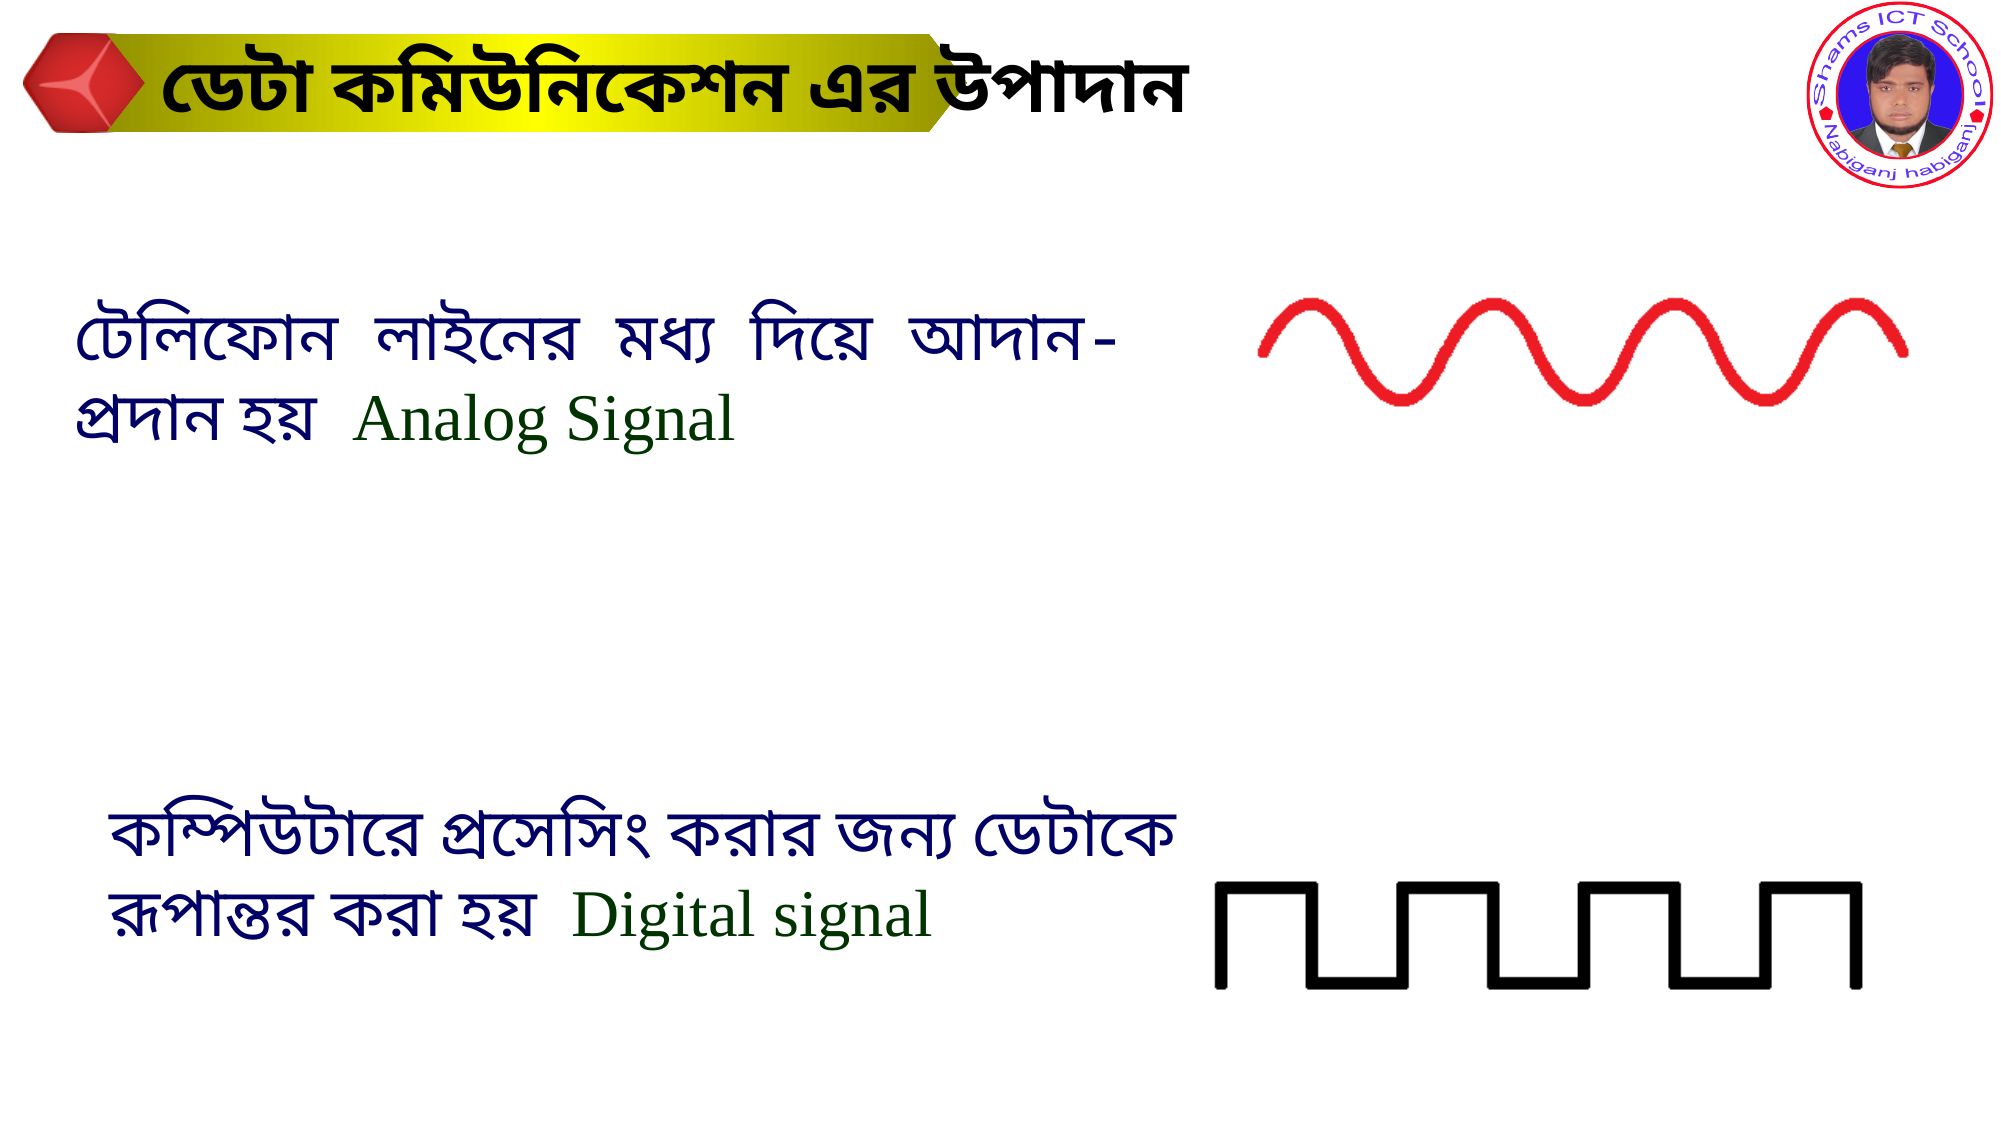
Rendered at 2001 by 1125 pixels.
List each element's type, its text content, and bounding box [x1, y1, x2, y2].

text_box টেলিফোন লাইনের মধ্য দিয়ে আদান-প্রদান হয় Analog Signal [63, 208, 1136, 484]
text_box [22, 33, 968, 133]
text_box কম্পিউটারে প্রসেসিং করার জন্য ডেটাকে রূপান্তর করা হয় Digital signal [98, 784, 1372, 997]
picture [1774, 0, 2000, 219]
picture [1205, 874, 1872, 1012]
picture [1249, 286, 1916, 424]
